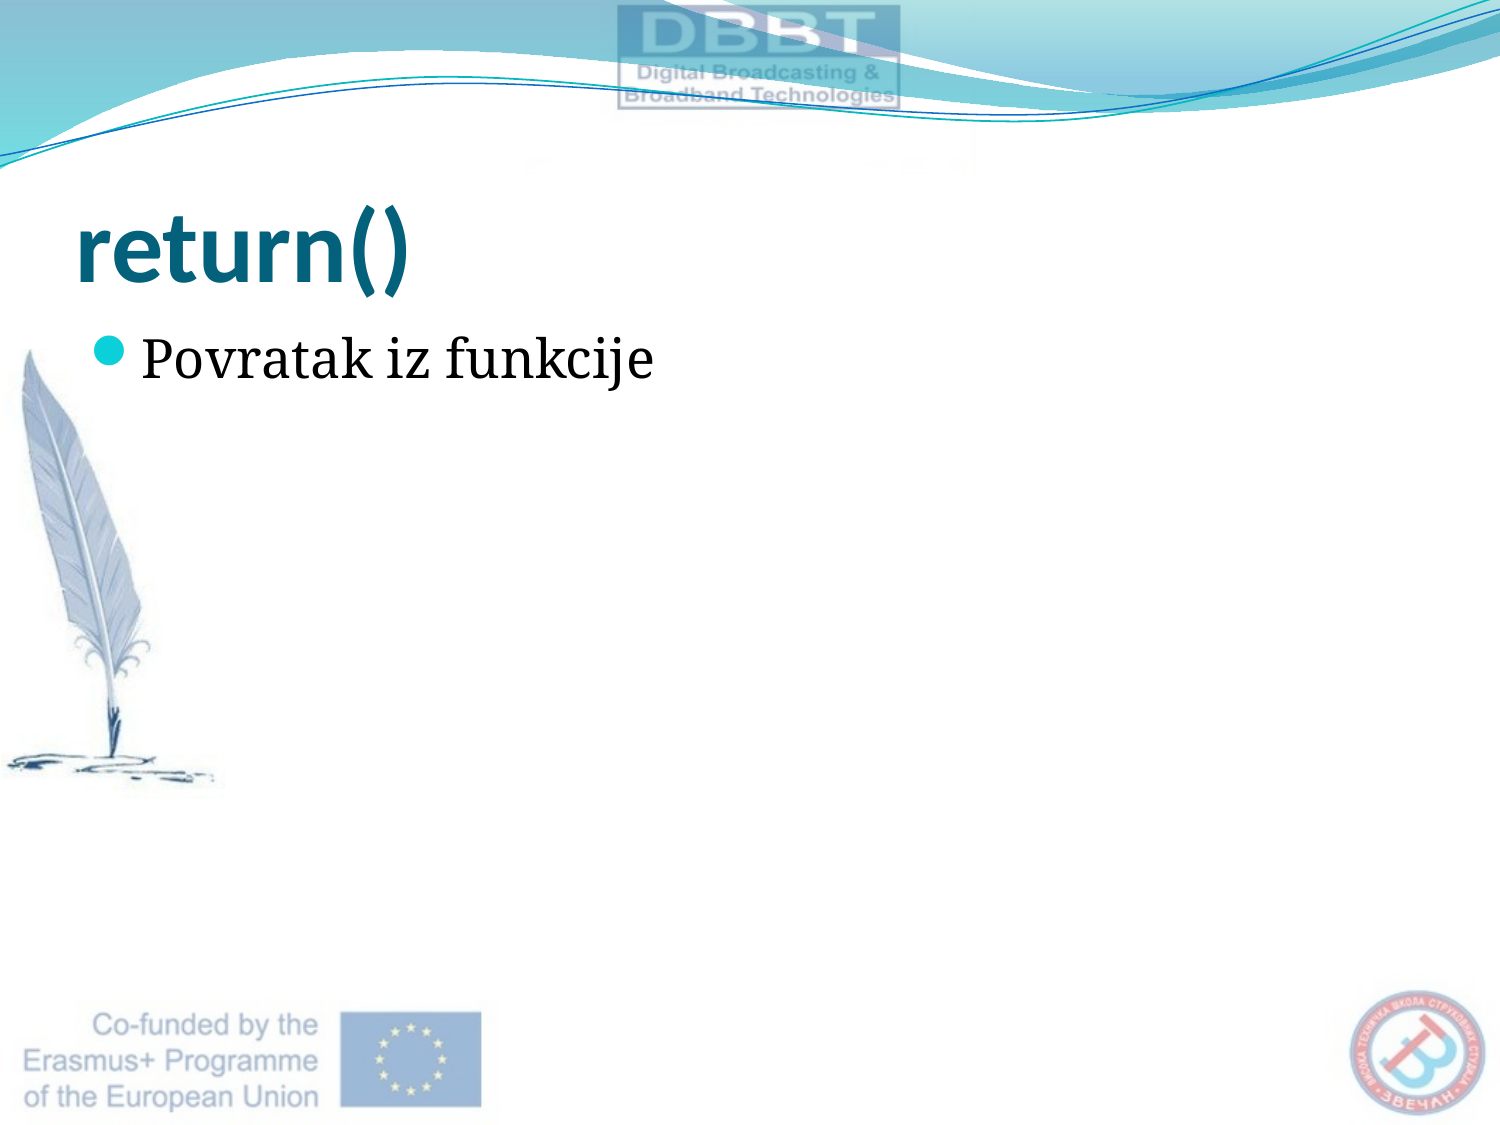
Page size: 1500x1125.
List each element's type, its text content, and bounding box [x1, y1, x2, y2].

picture [1, 349, 226, 799]
title return() [75, 115, 1425, 303]
list Povratak iz funkcije [75, 317, 1425, 1038]
